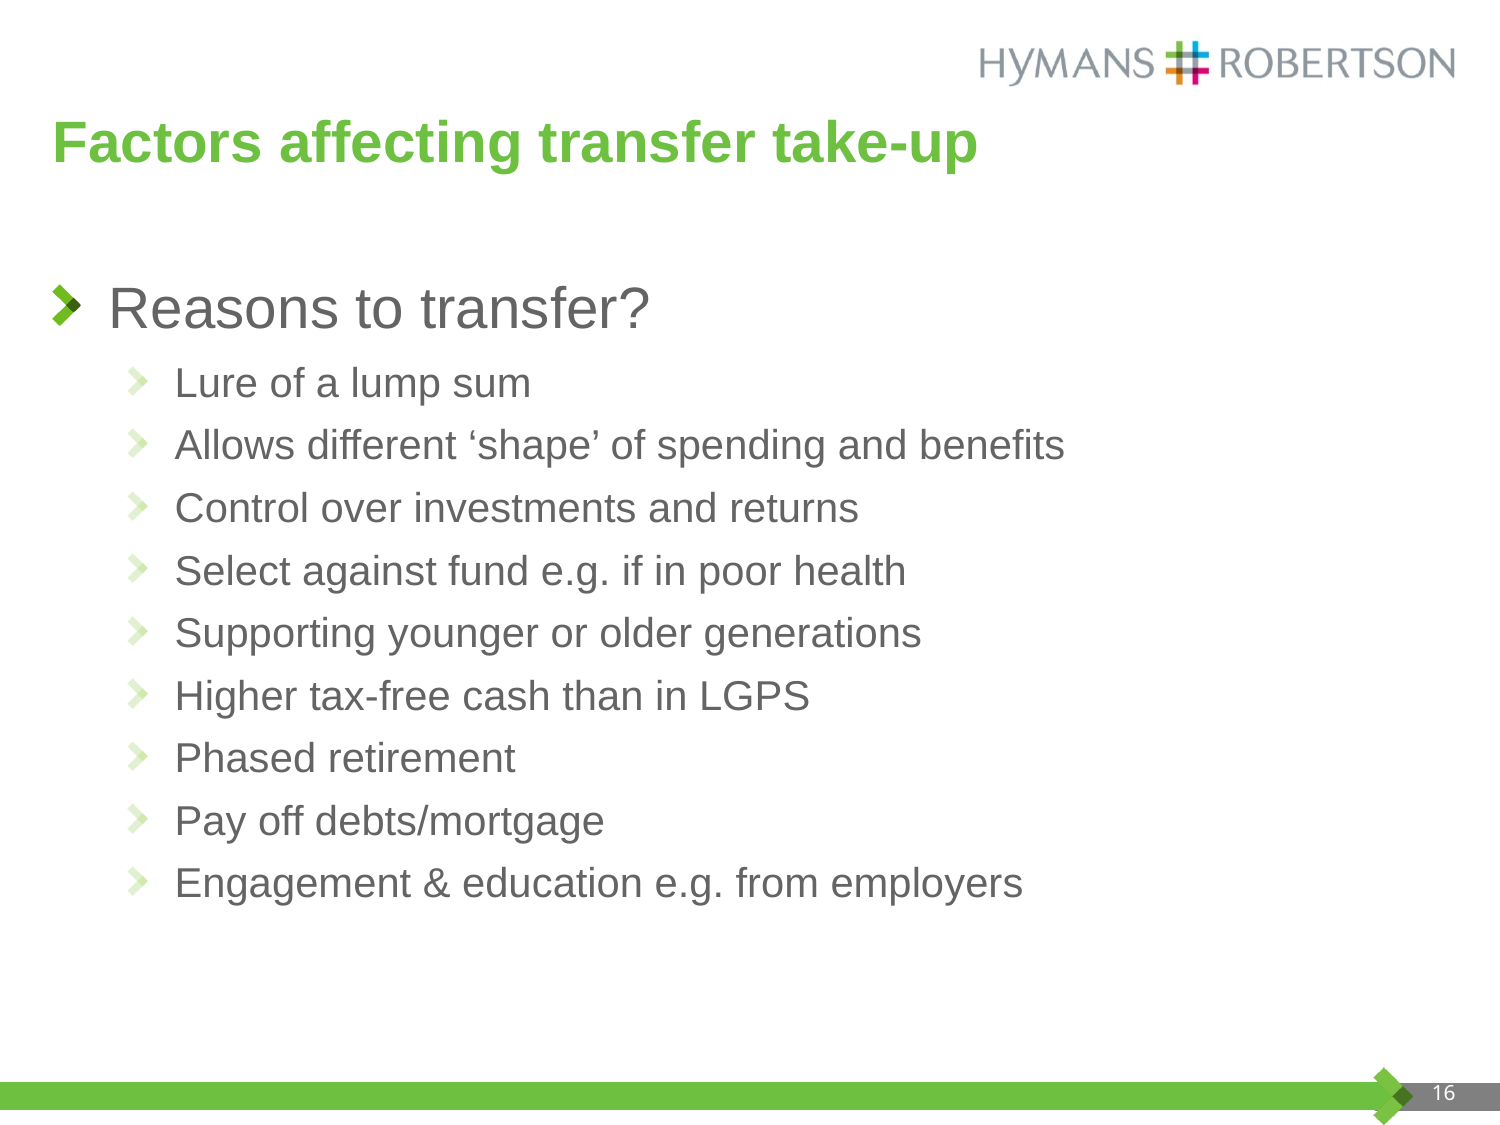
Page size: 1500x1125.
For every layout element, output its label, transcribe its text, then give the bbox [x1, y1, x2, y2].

title Factors affecting transfer take-up [37, 44, 1388, 233]
picture [127, 428, 148, 458]
picture [127, 803, 148, 834]
picture [951, 19, 1483, 126]
picture [127, 553, 148, 583]
picture [1373, 1067, 1413, 1125]
picture [127, 866, 148, 896]
picture [127, 678, 148, 709]
picture [127, 741, 148, 771]
picture [127, 616, 148, 646]
list Reasons to transfer? Lure of a lump sum Allows different ‘shape’ of spending and benefits Control over investments and returns Select against fund e.g. if in poor health Supporting younger or older generations Higher tax-free cash than in LGPS Phased retirement Pay off debts/mortgage Engagement & education e.g. from employers [37, 262, 1388, 1006]
picture [52, 284, 81, 326]
picture [127, 366, 148, 396]
picture [127, 491, 148, 521]
